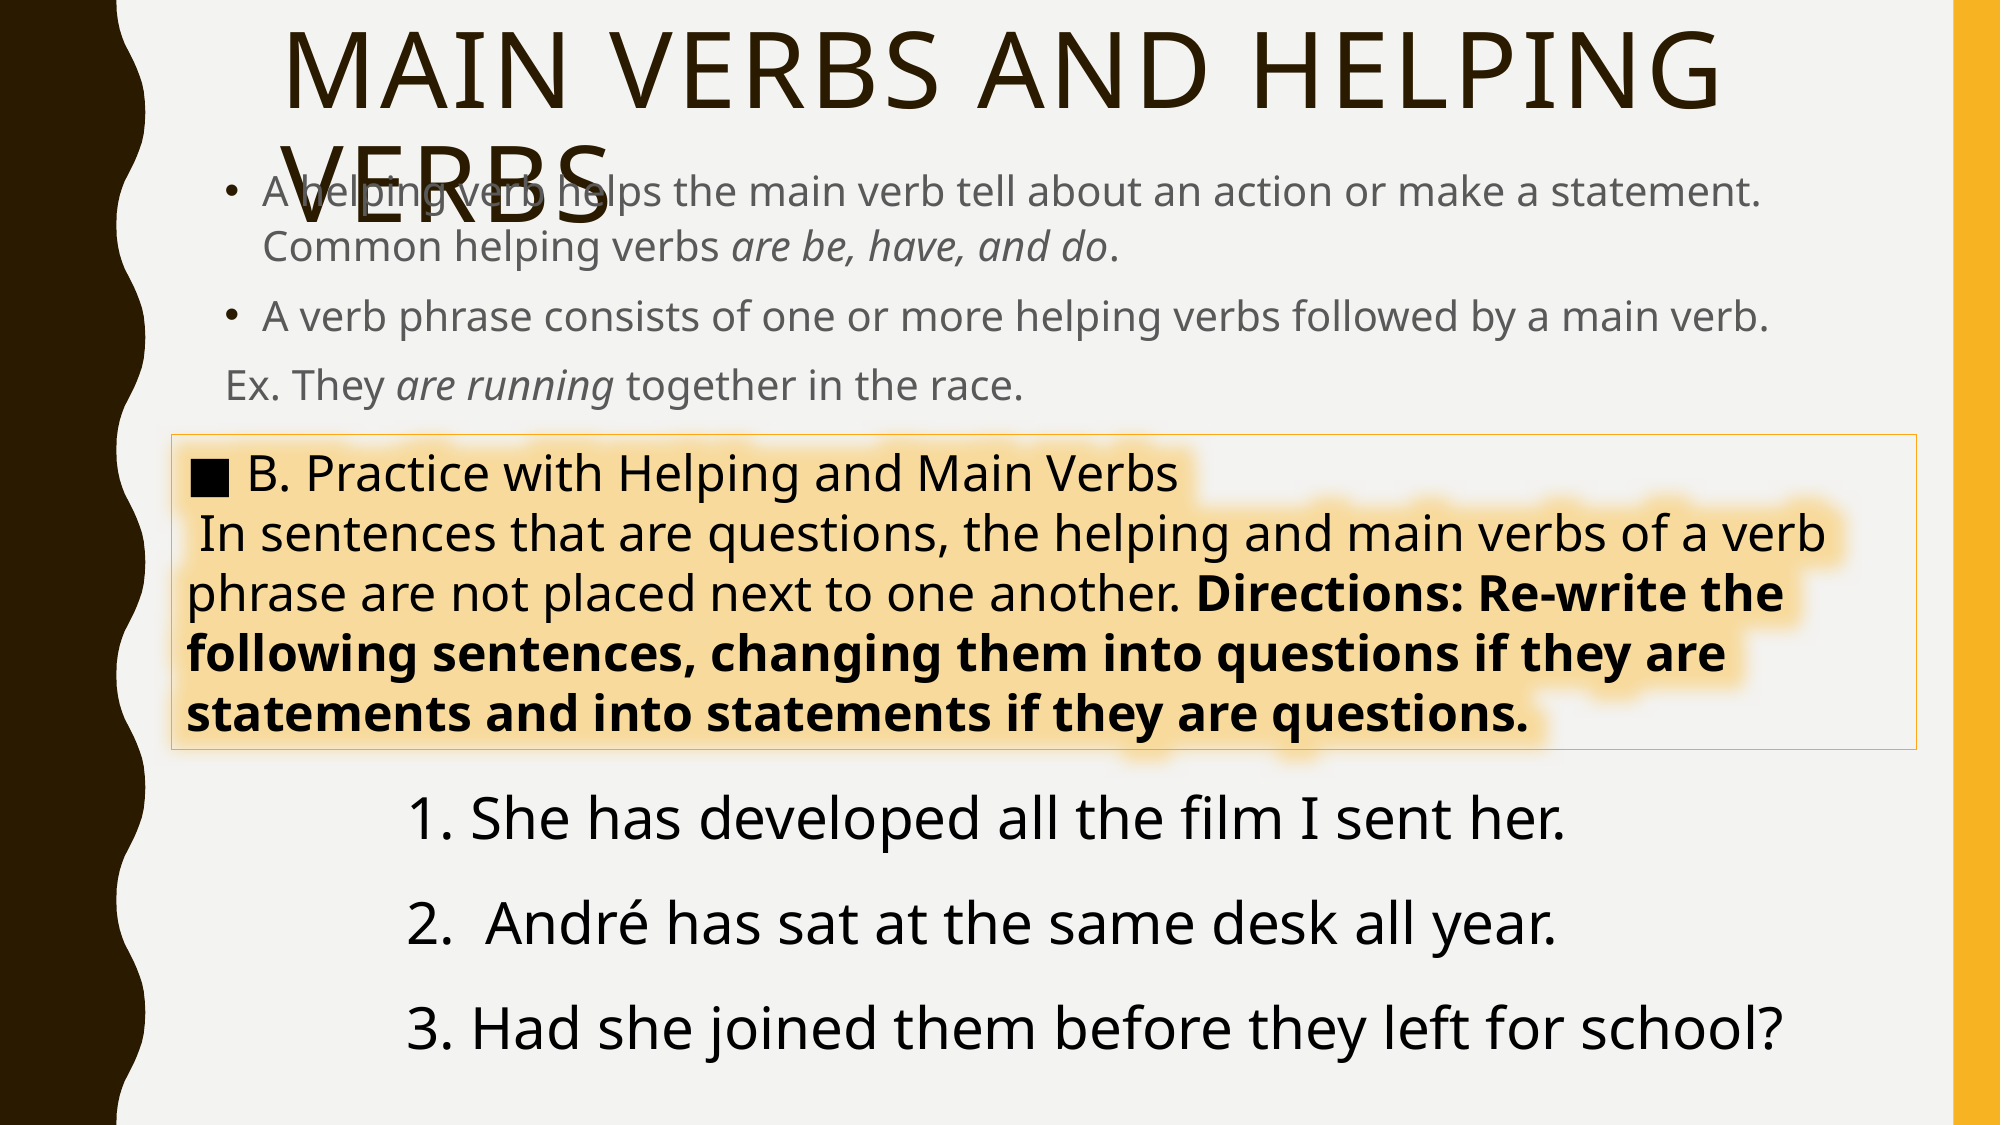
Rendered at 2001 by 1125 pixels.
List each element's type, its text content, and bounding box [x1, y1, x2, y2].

title Main verbs and helping verbs [265, 9, 1772, 152]
list A helping verb helps the main verb tell about an action or make a statement. Common helping verbs are be, have, and do. A verb phrase consists of one or more helping verbs followed by a main verb. Ex. They are running together in the race. [209, 152, 1880, 407]
text_box ■ B. Practice with Helping and Main Verbs In sentences that are questions, the helping and main verbs of a verb phrase are not placed next to one another. Directions: Re-write the following sentences, changing them into questions if they are statements and into statements if they are questions. [209, 407, 1880, 412]
text_box 1. She has developed all the film I sent her. 2. André has sat at the same desk all year. 3. Had she joined them before they left for school? [391, 739, 1940, 1069]
text_box ■ B. Practice with Helping and Main Verbs In sentences that are questions, the helping and main verbs of a verb phrase are not placed next to one another. Directions: Re-write the following sentences, changing them into questions if they are statements and into statements if they are questions. [171, 434, 1917, 750]
